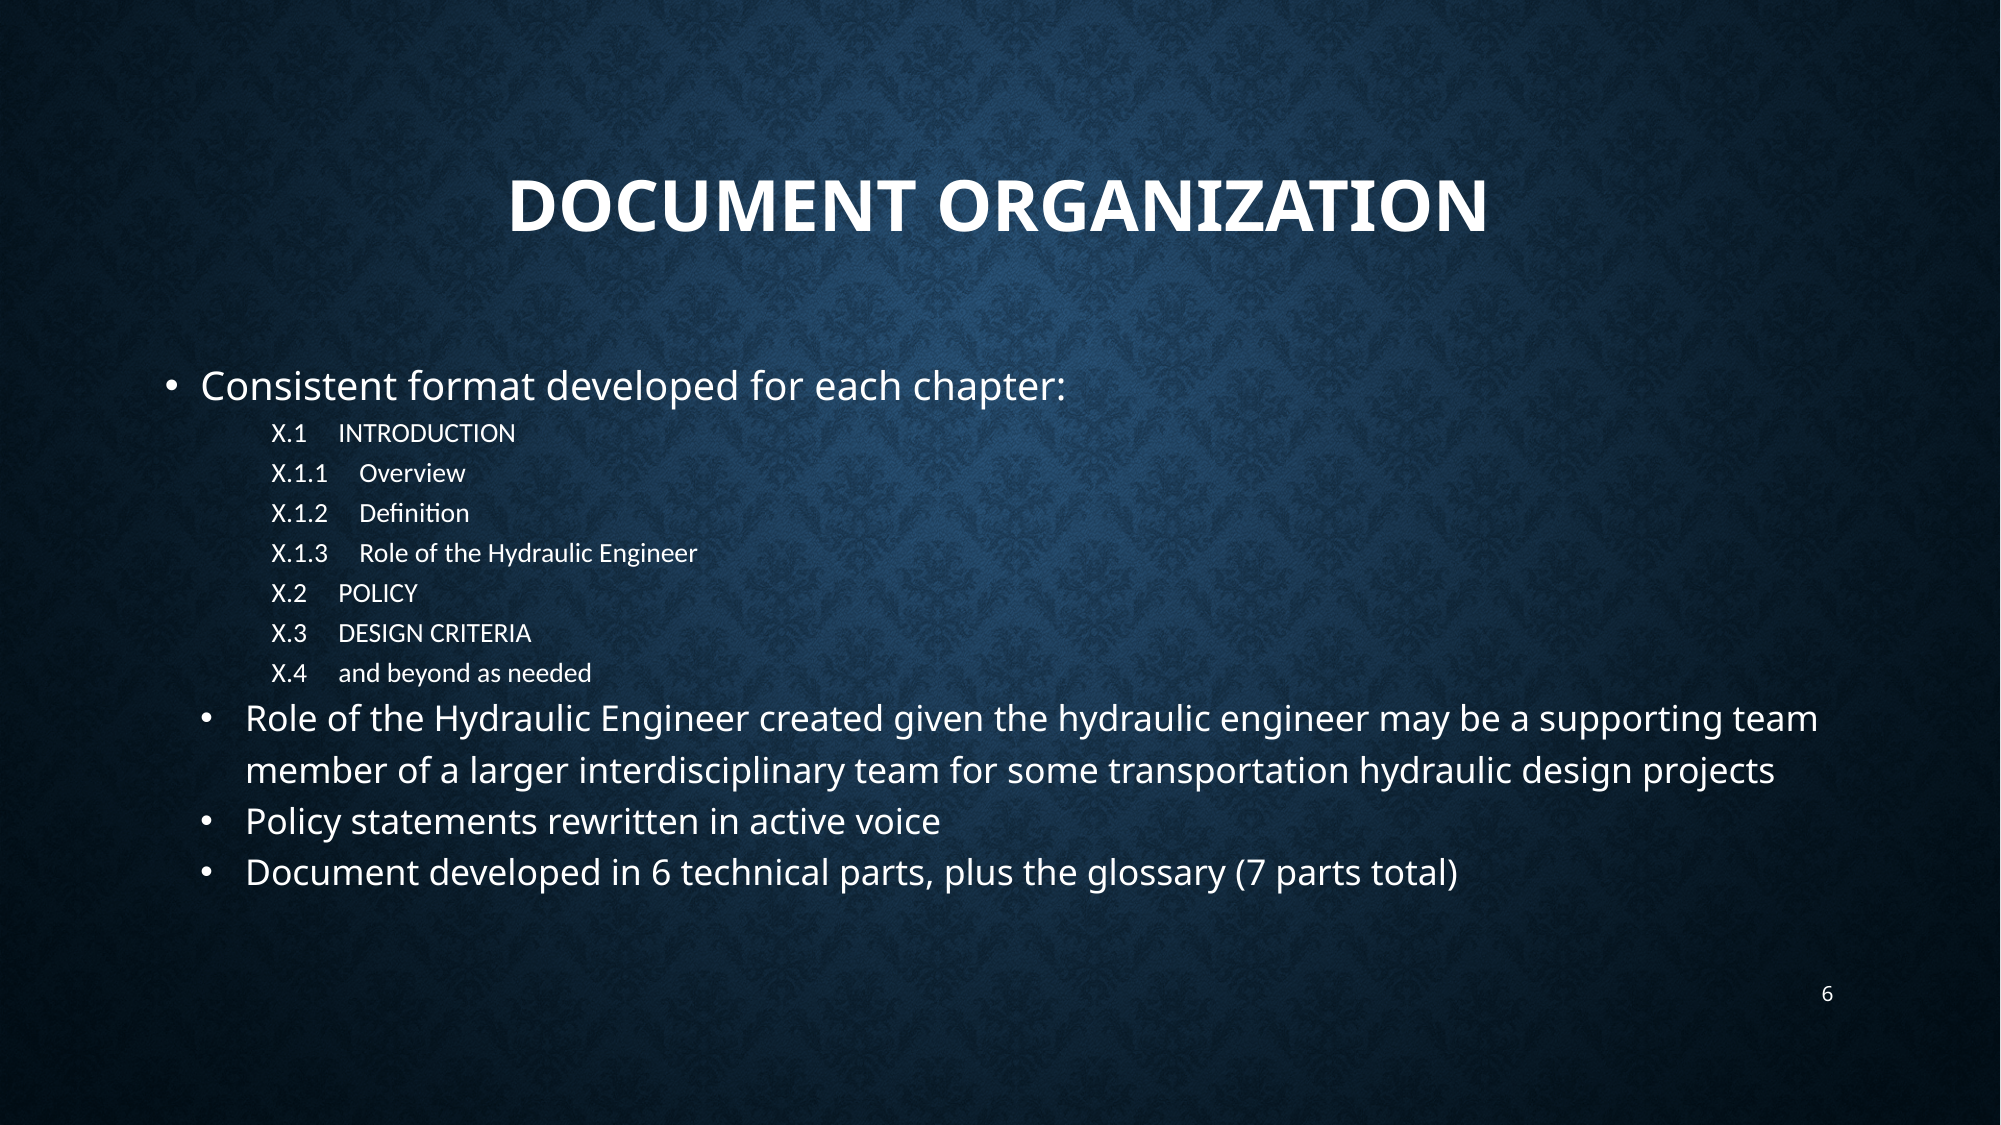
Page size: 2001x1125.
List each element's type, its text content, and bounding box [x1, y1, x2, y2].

list Consistent format developed for each chapter: X.1 INTRODUCTION X.1.1 Overview X.1.2 Definition X.1.3 Role of the Hydraulic Engineer X.2 POLICY X.3 DESIGN CRITERIA X.4 and beyond as needed Role of the Hydraulic Engineer created given the hydraulic engineer may be a supporting team member of a larger interdisciplinary team for some transportation hydraulic design projects Policy statements rewritten in active voice Document developed in 6 technical parts, plus the glossary (7 parts total) [149, 343, 1849, 950]
title Document organization [149, 99, 1849, 318]
slide_number 6 [1724, 965, 1849, 1025]
